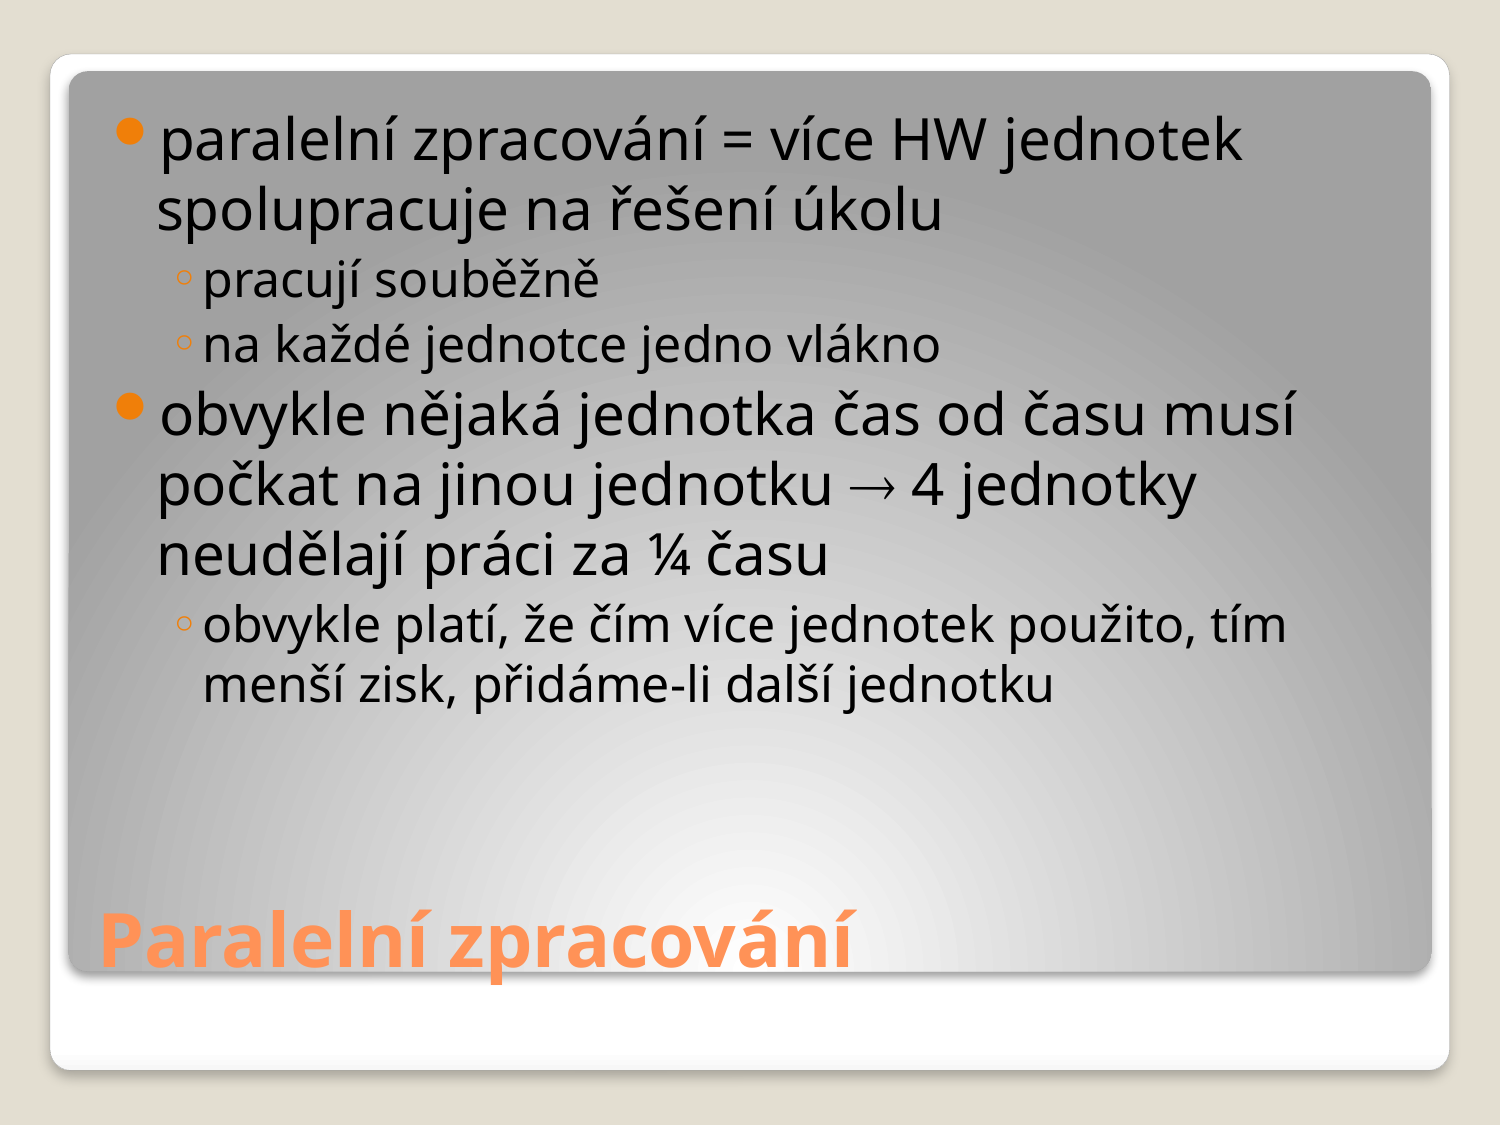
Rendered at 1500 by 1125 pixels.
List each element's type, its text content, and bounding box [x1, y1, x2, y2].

list paralelní zpracování = více HW jednotek spolupracuje na řešení úkolu pracují souběžně na každé jednotce jedno vlákno obvykle nějaká jednotka čas od času musí počkat na jinou jednotku  4 jednotky neudělají práci za ¼ času obvykle platí, že čím více jednotek použito, tím menší zisk, přidáme-li další jednotku [82, 86, 1425, 774]
title Paralelní zpracování [82, 817, 1425, 990]
